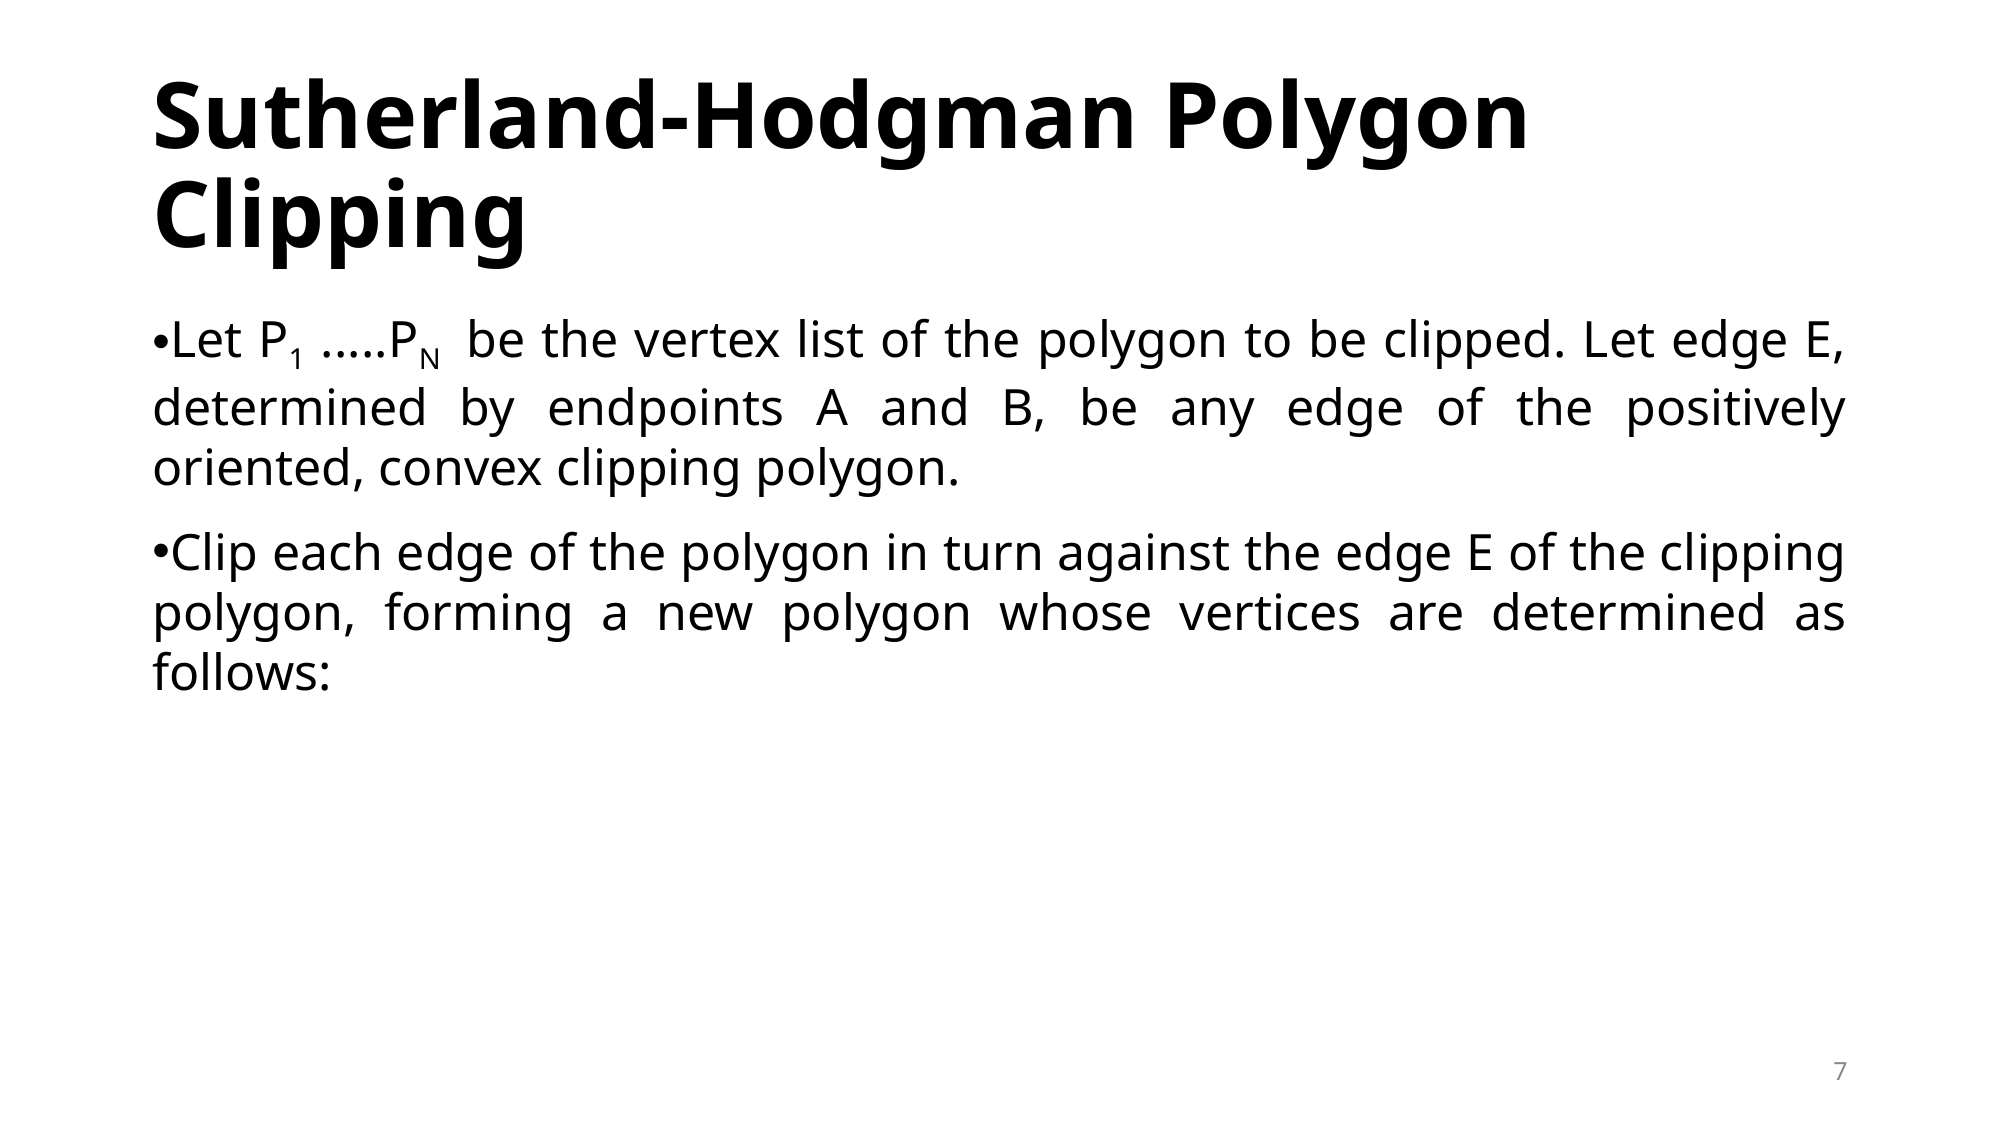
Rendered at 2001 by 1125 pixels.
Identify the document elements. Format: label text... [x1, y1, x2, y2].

title Sutherland-Hodgman Polygon Clipping [137, 59, 1863, 278]
slide_number 7 [1412, 1042, 1863, 1103]
list Let P1 .....PN be the vertex list of the polygon to be clipped. Let edge E, determined by endpoints A and B, be any edge of the positively oriented, convex clipping polygon. Clip each edge of the polygon in turn against the edge E of the clipping polygon, forming a new polygon whose vertices are determined as follows: [137, 299, 1863, 1014]
